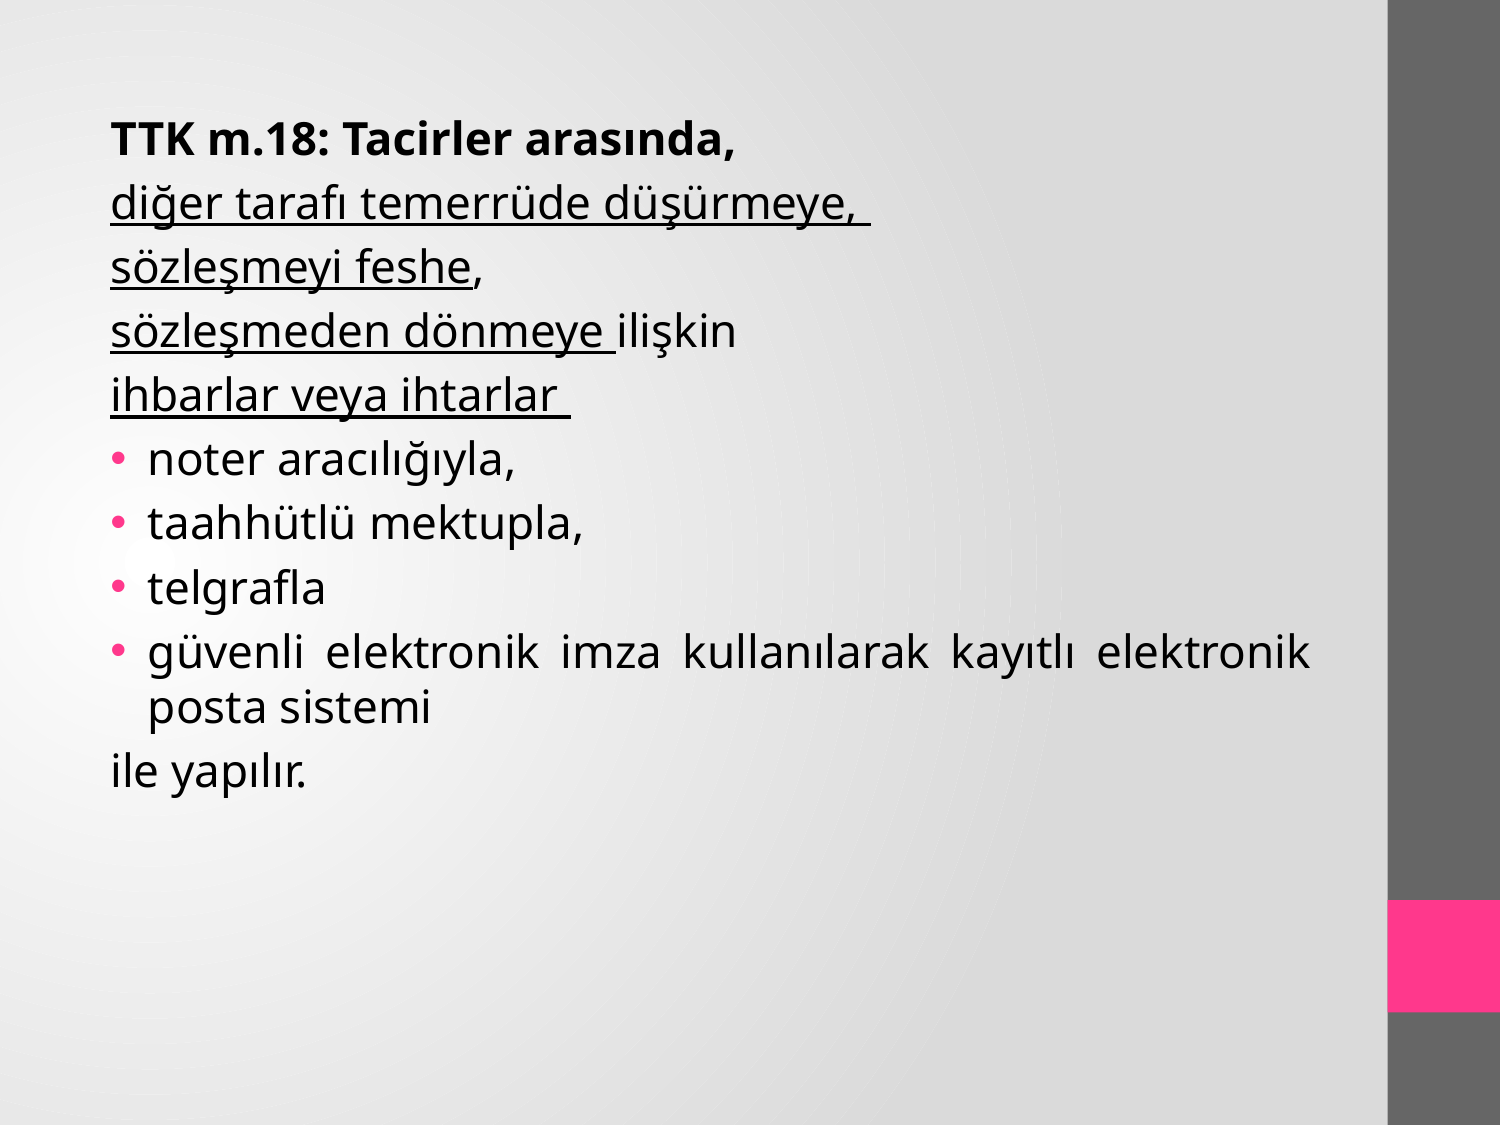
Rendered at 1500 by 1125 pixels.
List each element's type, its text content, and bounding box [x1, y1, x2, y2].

list TTK m.18: Tacirler arasında, diğer tarafı temerrüde düşürmeye, sözleşmeyi feshe, sözleşmeden dönmeye ilişkin ihbarlar veya ihtarlar noter aracılığıyla, taahhütlü mektupla, telgrafla güvenli elektronik imza kullanılarak kayıtlı elektronik posta sistemi ile yapılır. [76, 101, 1327, 890]
